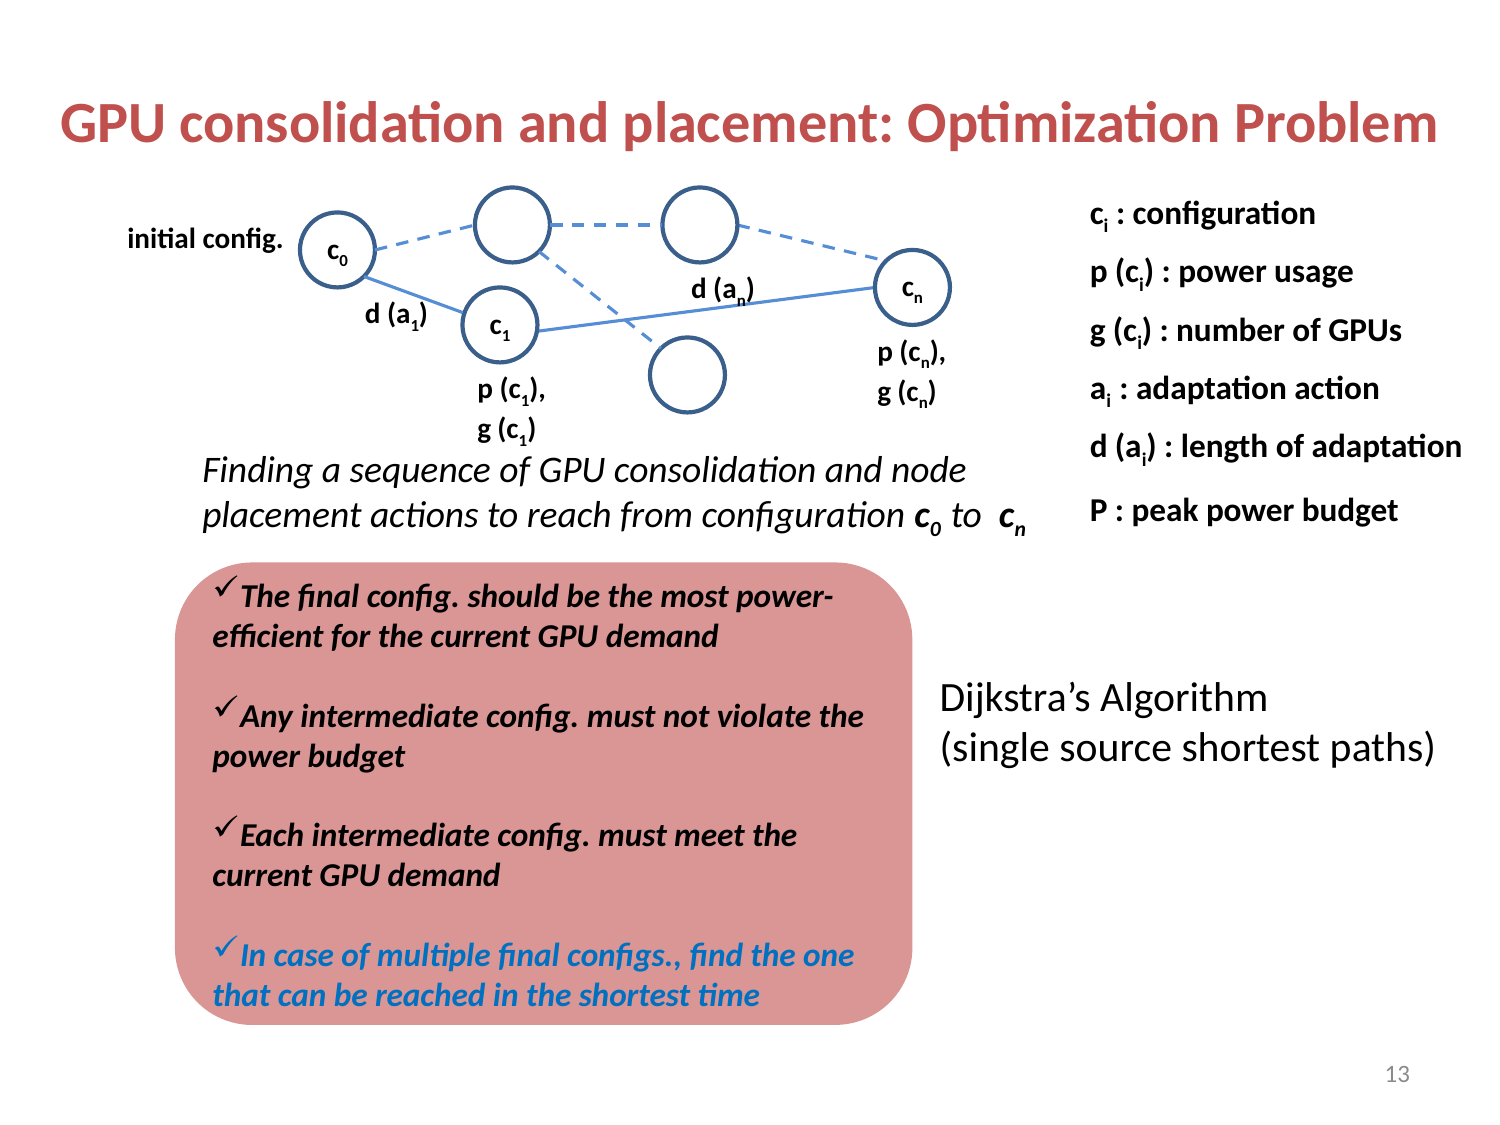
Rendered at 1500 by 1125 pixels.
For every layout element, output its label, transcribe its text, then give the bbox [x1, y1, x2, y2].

text_box p (cn), g (cn) [862, 324, 988, 420]
text_box c0 [313, 210, 376, 290]
text_box ci : configuration p (ci) : power usage g (ci) : number of GPUs ai : adaptation action d (ai) : length of adaptation P : peak power budget [1074, 199, 1500, 576]
text_box cn [872, 247, 953, 324]
title GPU consolidation and placement: Optimization Problem [37, 62, 1475, 175]
text_box c1 [463, 285, 533, 362]
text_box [374, 224, 476, 251]
text_box Dijkstra’s Algorithm (single source shortest paths) [924, 662, 1463, 878]
text_box [647, 341, 728, 415]
text_box Finding a sequence of GPU consolidation and node placement actions to reach from configuration c0 to cn [187, 437, 1050, 639]
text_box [737, 224, 887, 262]
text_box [538, 251, 662, 349]
text_box [472, 185, 552, 265]
text_box d (a1) [350, 287, 463, 387]
text_box initial config. [112, 212, 313, 298]
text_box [363, 276, 463, 313]
text_box d (an) [676, 262, 770, 285]
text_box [665, 287, 876, 332]
text_box p (c1), g (c1) [462, 362, 588, 437]
text_box The final config. should be the most power-efficient for the current GPU demand Any intermediate config. must not violate the power budget Each intermediate config. must meet the current GPU demand In case of multiple final configs., find the one that can be reached in the shortest time [174, 562, 913, 1025]
slide_number 13 [1074, 1042, 1425, 1103]
text_box [660, 185, 740, 262]
